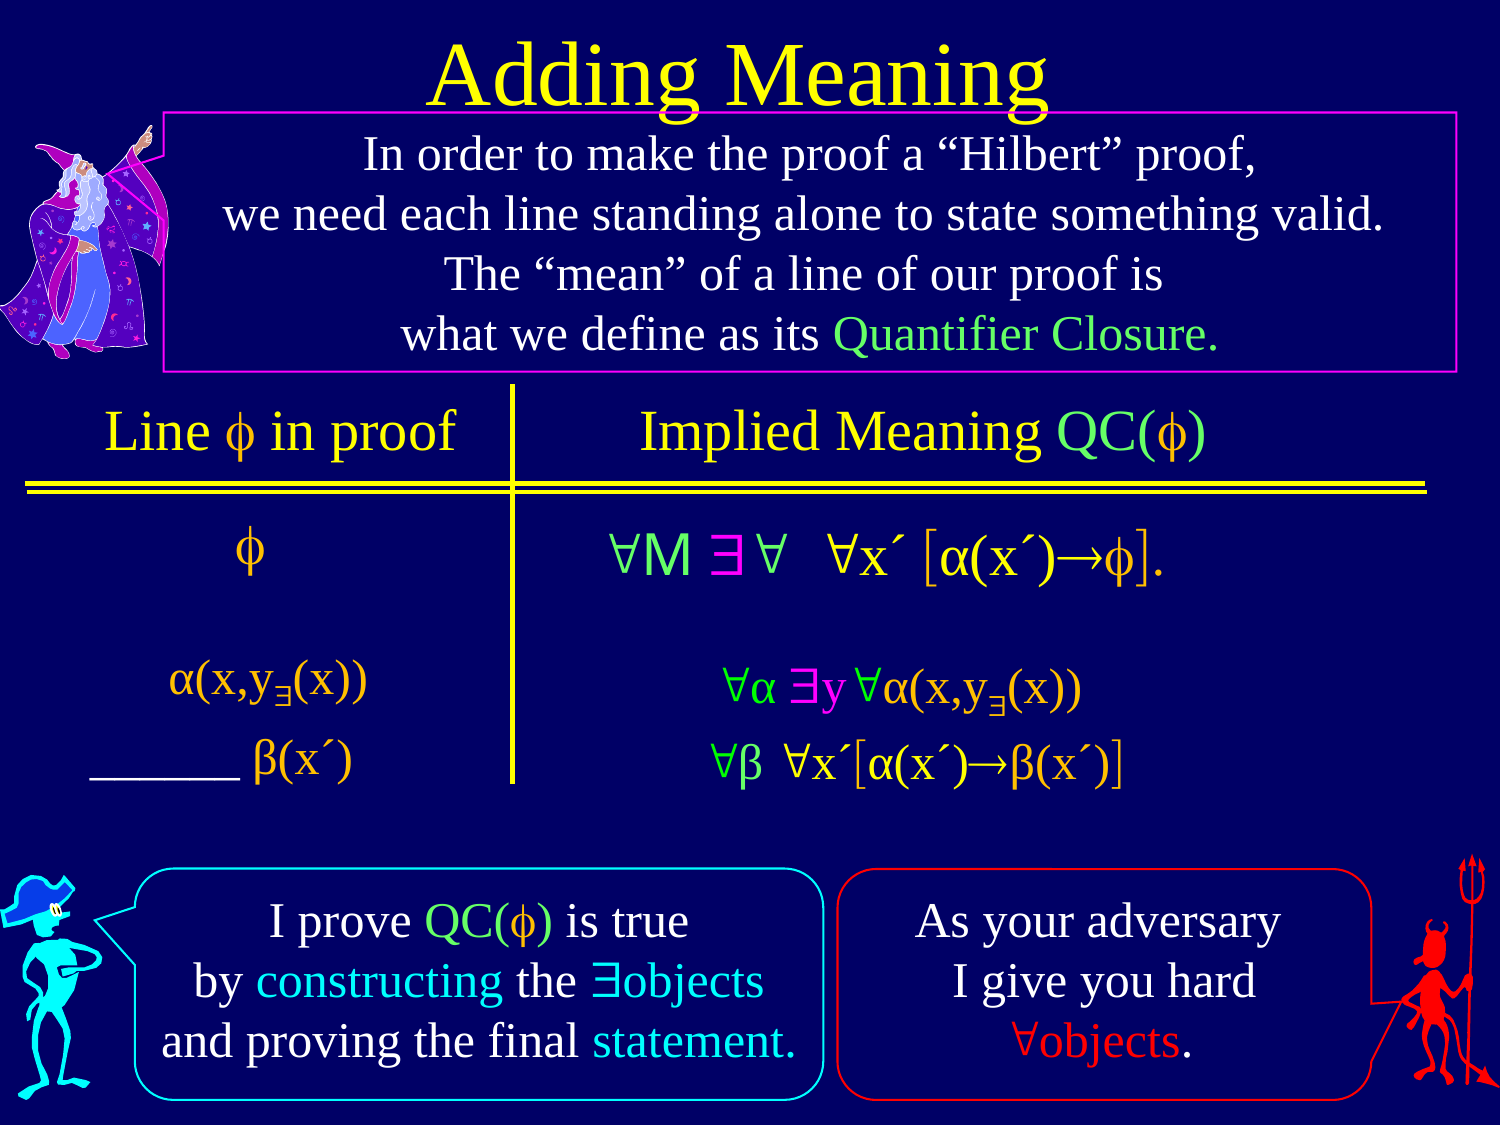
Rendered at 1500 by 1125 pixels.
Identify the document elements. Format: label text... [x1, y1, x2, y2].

text_box As your adversary I give you hard "objects. [837, 868, 1395, 1100]
text_box "β "x´[α(x´)β(x´)] [687, 793, 1140, 797]
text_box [1401, 853, 1500, 1089]
picture [0, 124, 172, 360]
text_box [0, 874, 103, 1101]
title Adding Meaning [112, 0, 1388, 123]
text_box In order to make the proof a “Hilbert” proof, we need each line standing alone to state something valid. The “mean” of a line of our proof is what we define as its Quantifier Closure. [163, 112, 1457, 372]
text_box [24, 383, 1427, 785]
text_box I prove QC() is true by constructing the $objects and proving the final statement. [107, 868, 824, 1100]
